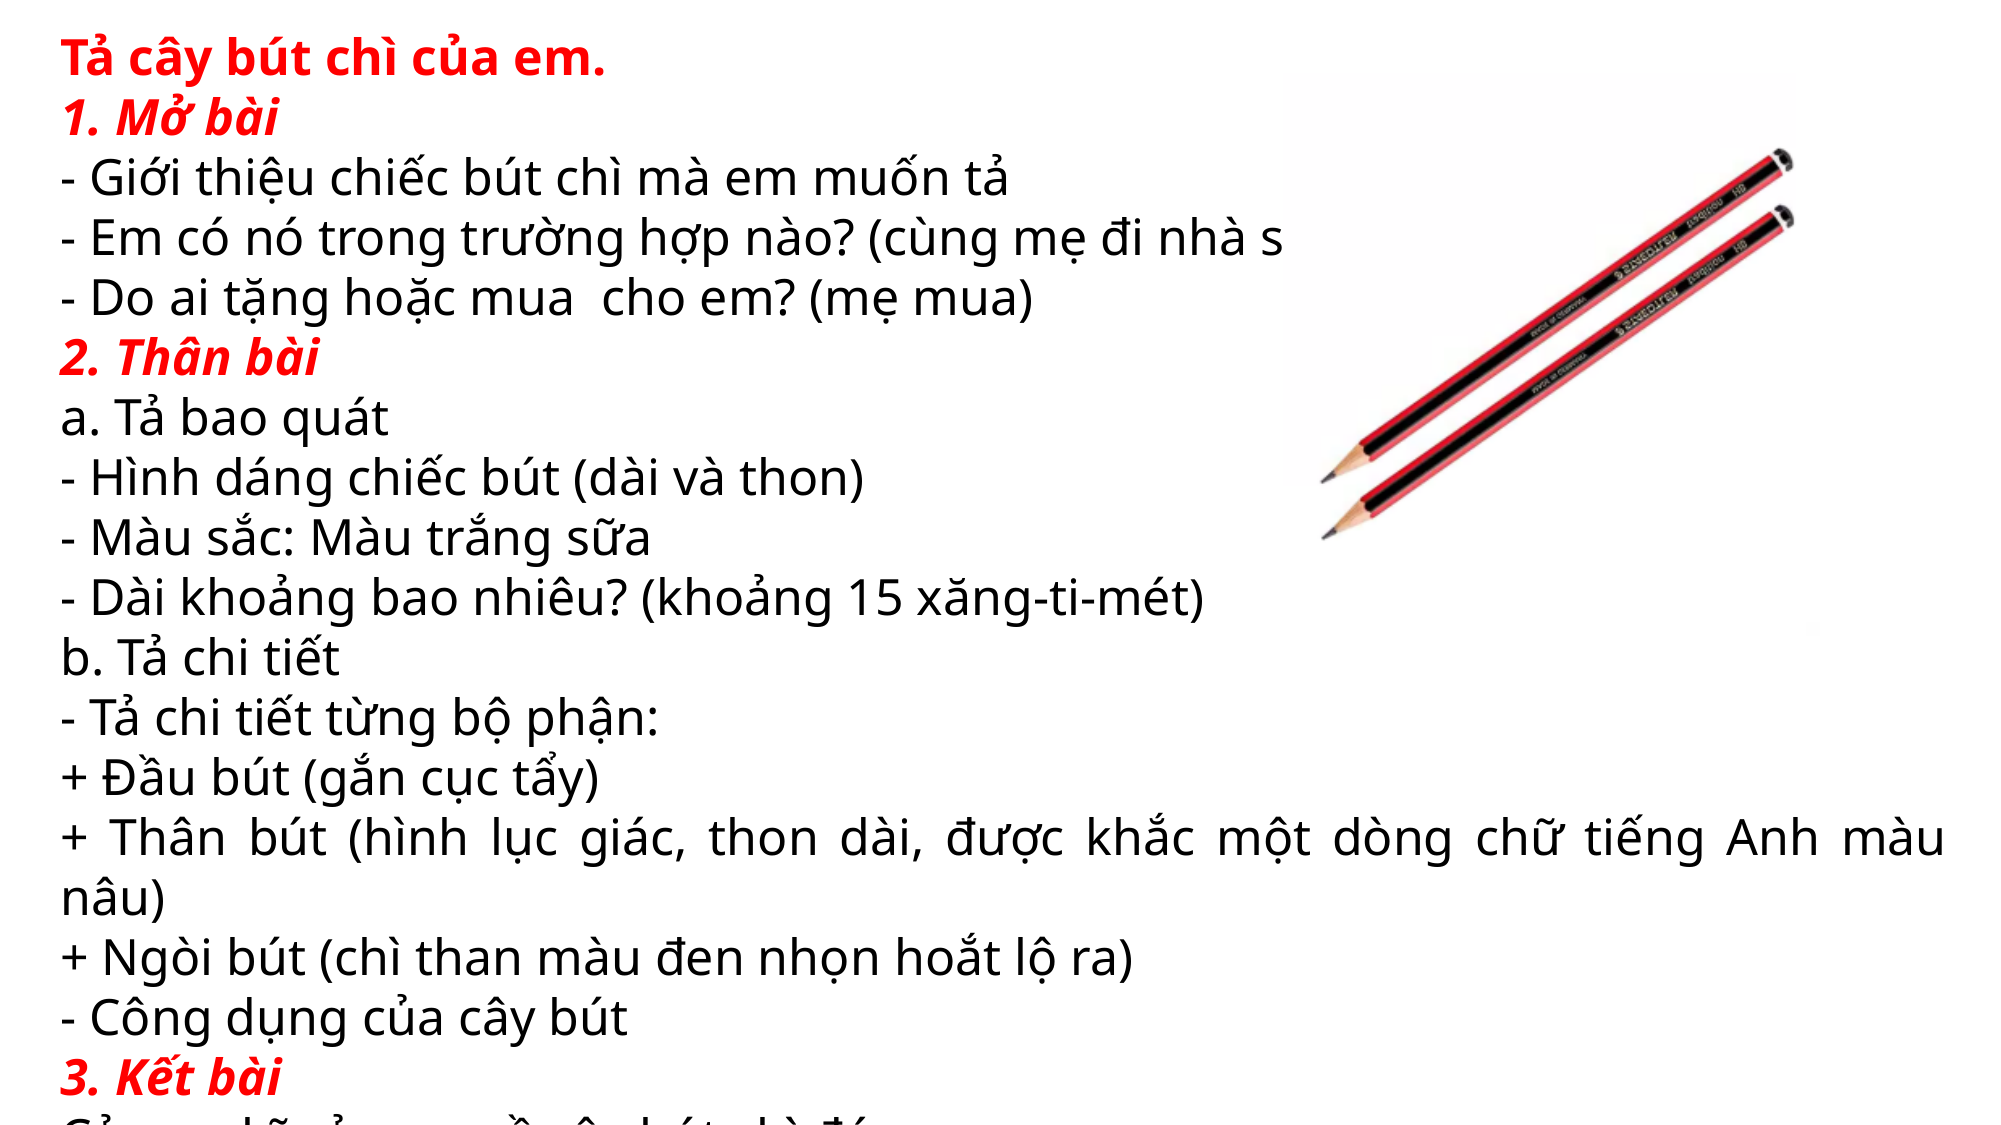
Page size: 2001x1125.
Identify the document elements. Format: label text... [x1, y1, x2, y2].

text_box Tả cây bút chì của em. 1. Mở bài - Giới thiệu chiếc bút chì mà em muốn tả - Em có nó trong trường hợp nào? (cùng mẹ đi nhà sách) - Do ai tặng hoặc mua cho em? (mẹ mua) 2. Thân bài a. Tả bao quát - Hình dáng chiếc bút (dài và thon) - Màu sắc: Màu trắng sữa - Dài khoảng bao nhiêu? (khoảng 15 xăng-ti-mét) b. Tả chi tiết - Tả chi tiết từng bộ phận: + Đầu bút (gắn cục tẩy) + Thân bút (hình lục giác, thon dài, được khắc một dòng chữ tiếng Anh màu nâu) + Ngòi bút (chì than màu đen nhọn hoắt lộ ra) - Công dụng của cây bút 3. Kết bài Cảm nghĩ của em về cây bút chì đó [45, 18, 1963, 1125]
picture [1282, 73, 1820, 636]
